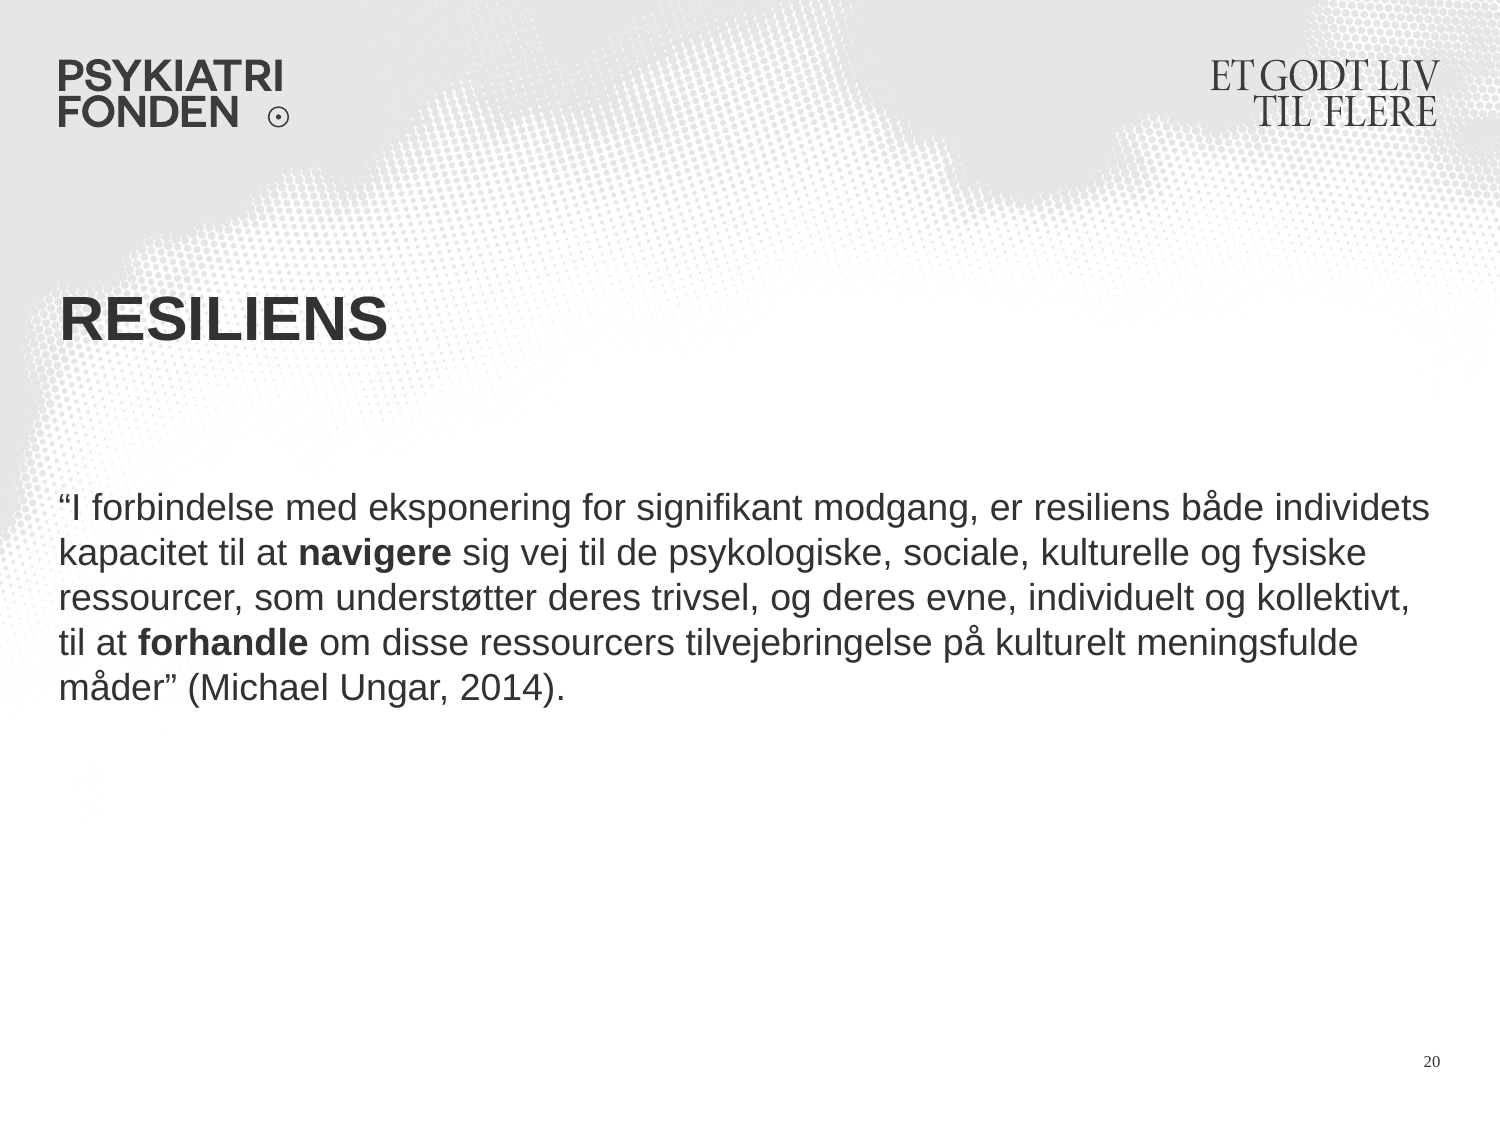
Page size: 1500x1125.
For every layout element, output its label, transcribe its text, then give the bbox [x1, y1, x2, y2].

picture [0, 0, 1500, 1125]
list “I forbindelse med eksponering for signifikant modgang, er resiliens både individets kapacitet til at navigere sig vej til de psykologiske, sociale, kulturelle og fysiske ressourcer, som understøtter deres trivsel, og deres evne, individuelt og kollektivt, til at forhandle om disse ressourcers tilvejebringelse på kulturelt meningsfulde måder” (Michael Ungar, 2014). [58, 425, 1441, 935]
title Resiliens [59, 231, 1441, 400]
slide_number 20 [1090, 1031, 1441, 1091]
